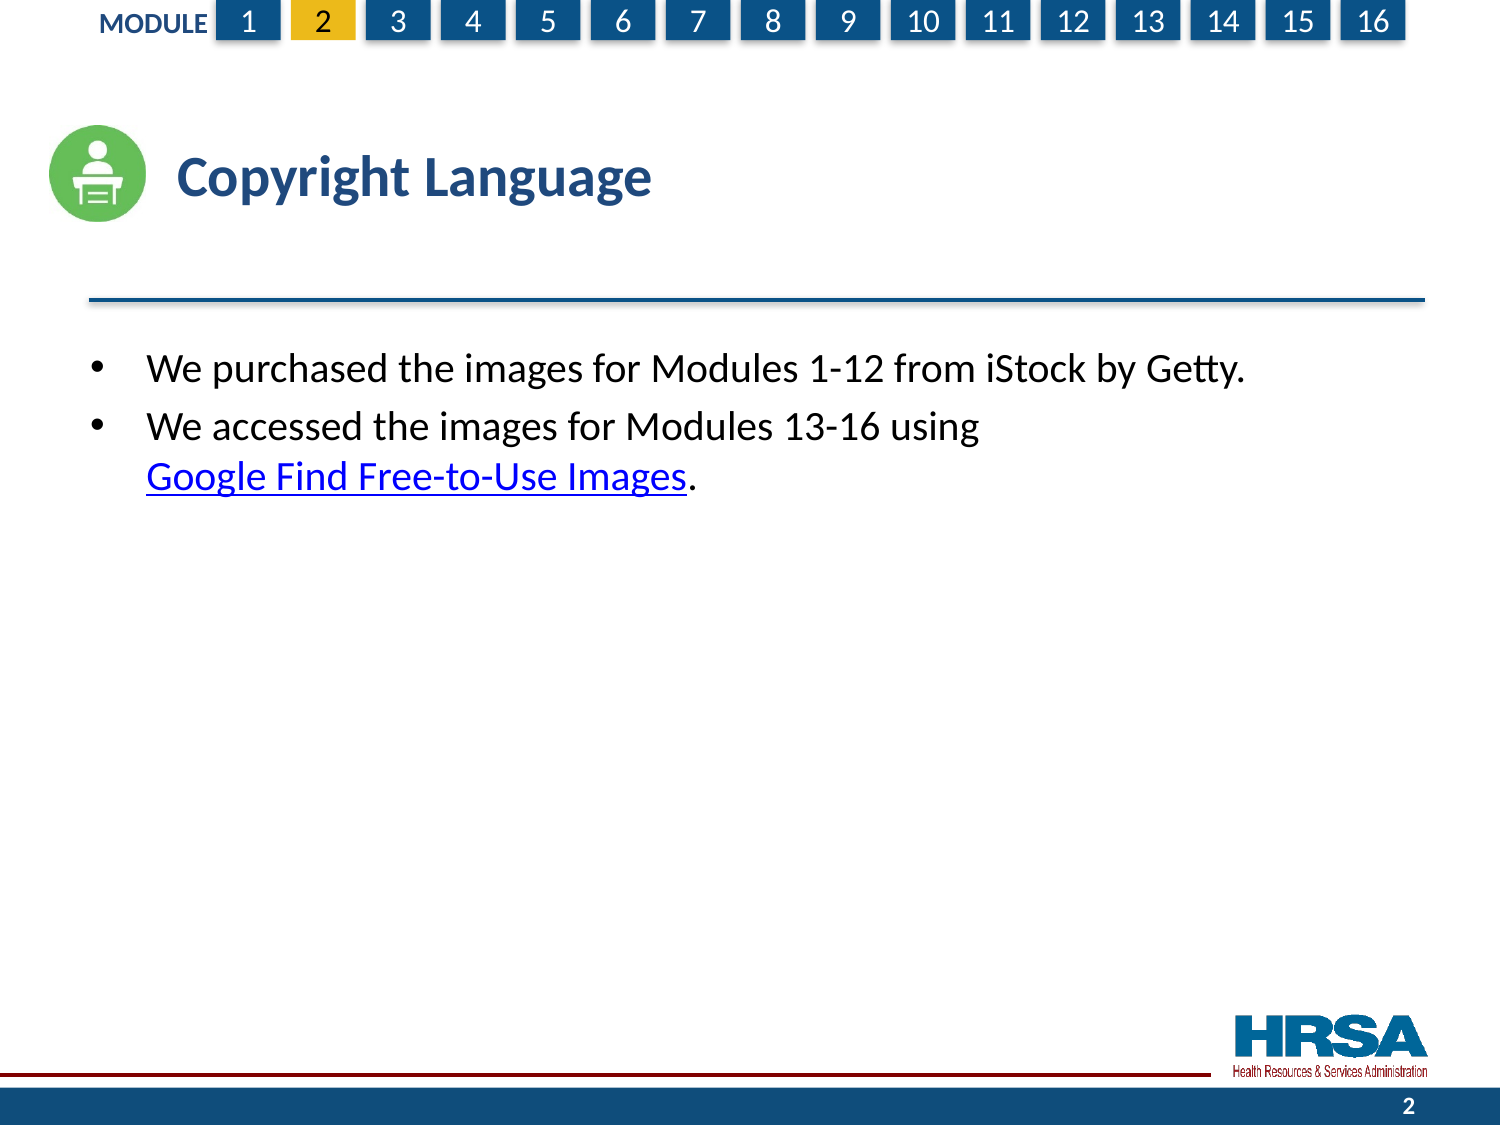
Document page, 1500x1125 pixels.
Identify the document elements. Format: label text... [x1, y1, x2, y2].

picture [1210, 1002, 1450, 1083]
list We purchased the images for Modules 1-12 from iStock by Getty. We accessed the images for Modules 13-16 using Google Find Free-to-Use Images. [75, 333, 1425, 510]
title Copyright Language [161, 130, 1336, 217]
picture [49, 125, 146, 222]
